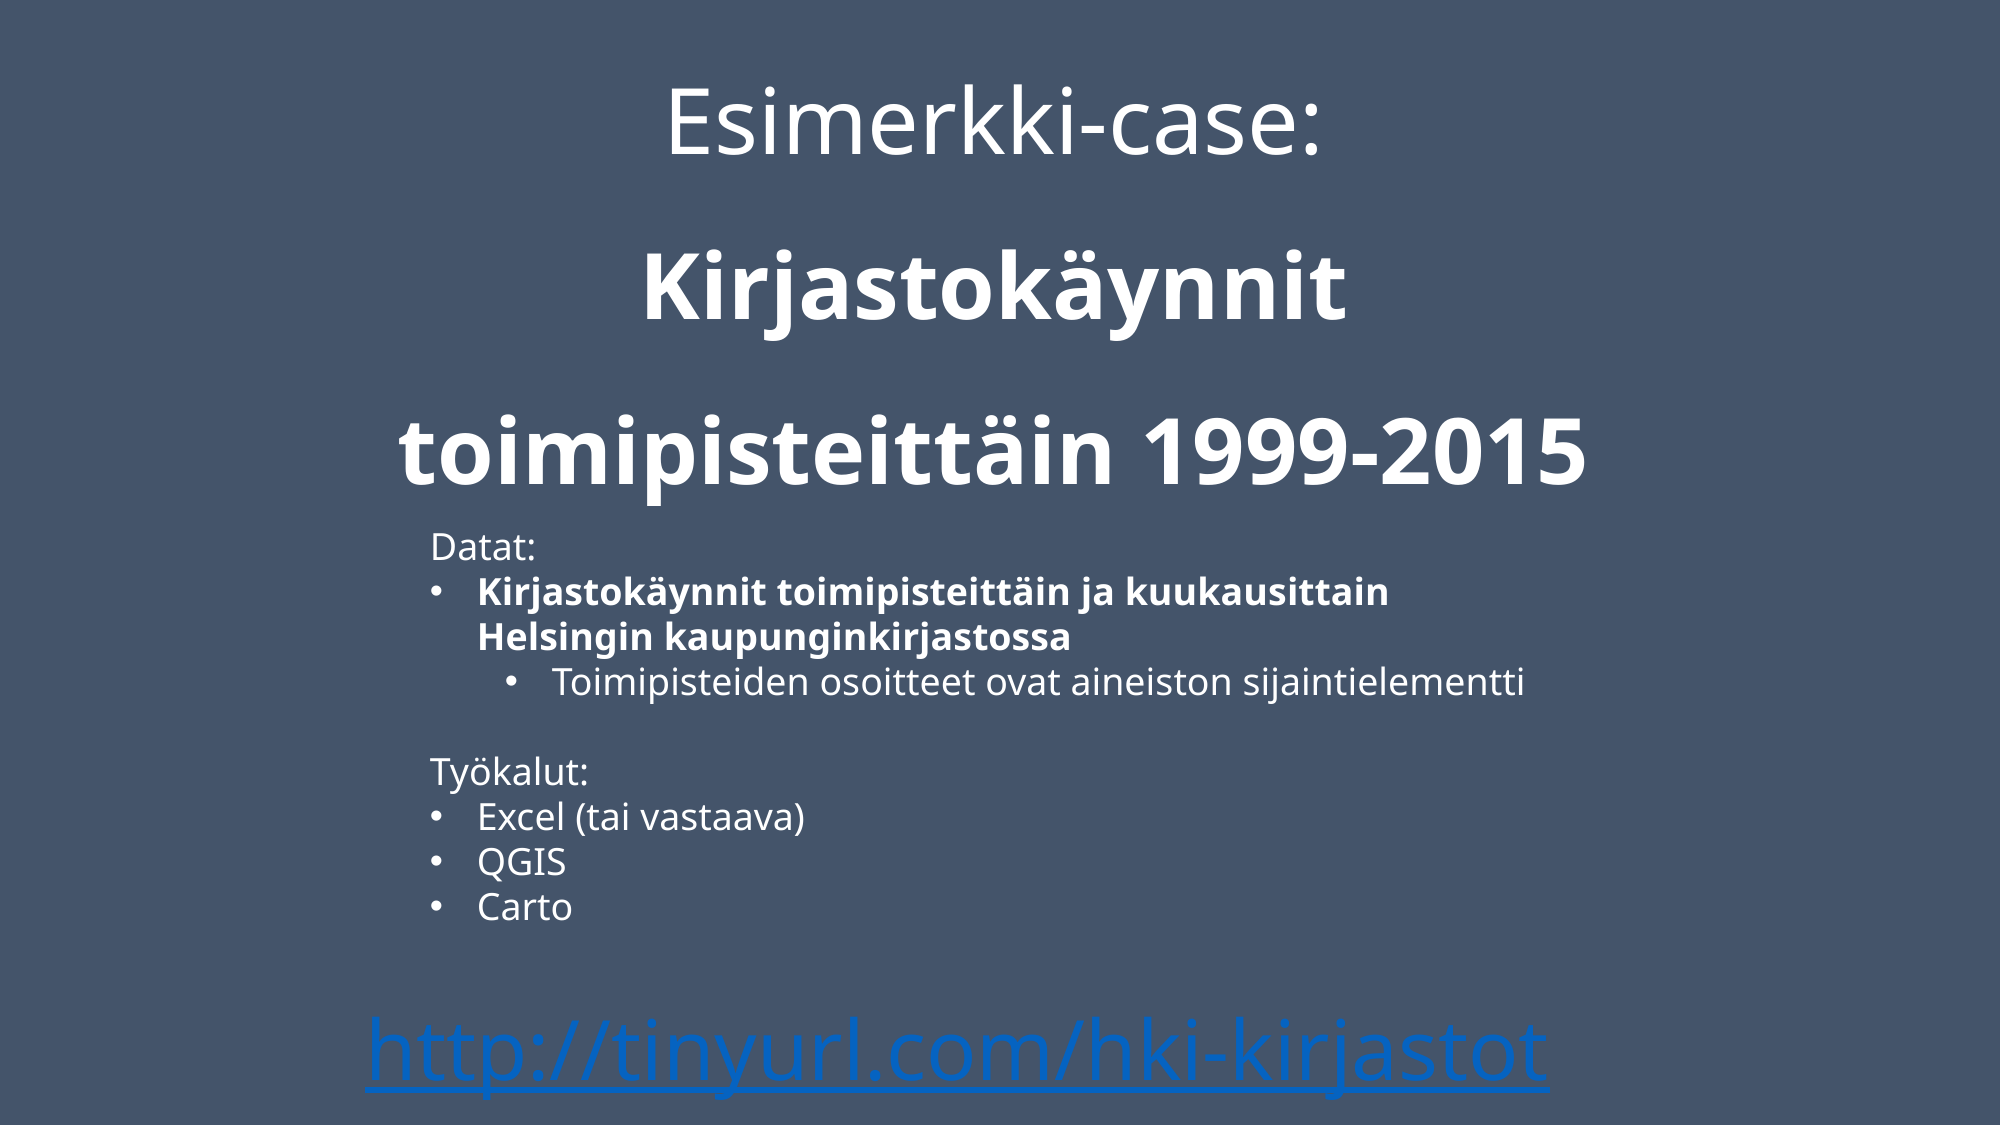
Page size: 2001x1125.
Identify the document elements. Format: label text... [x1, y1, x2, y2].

text_box Datat: Kirjastokäynnit toimipisteittäin ja kuukausittain Helsingin kaupunginkirjastossa Toimipisteiden osoitteet ovat aineiston sijaintielementti Työkalut: Excel (tai vastaava) QGIS Carto [415, 515, 1573, 935]
text_box http://tinyurl.com/hki-kirjastot [350, 989, 1638, 1118]
text_box Esimerkki-case: Kirjastokäynnit toimipisteittäin 1999-2015 [267, 0, 1721, 510]
